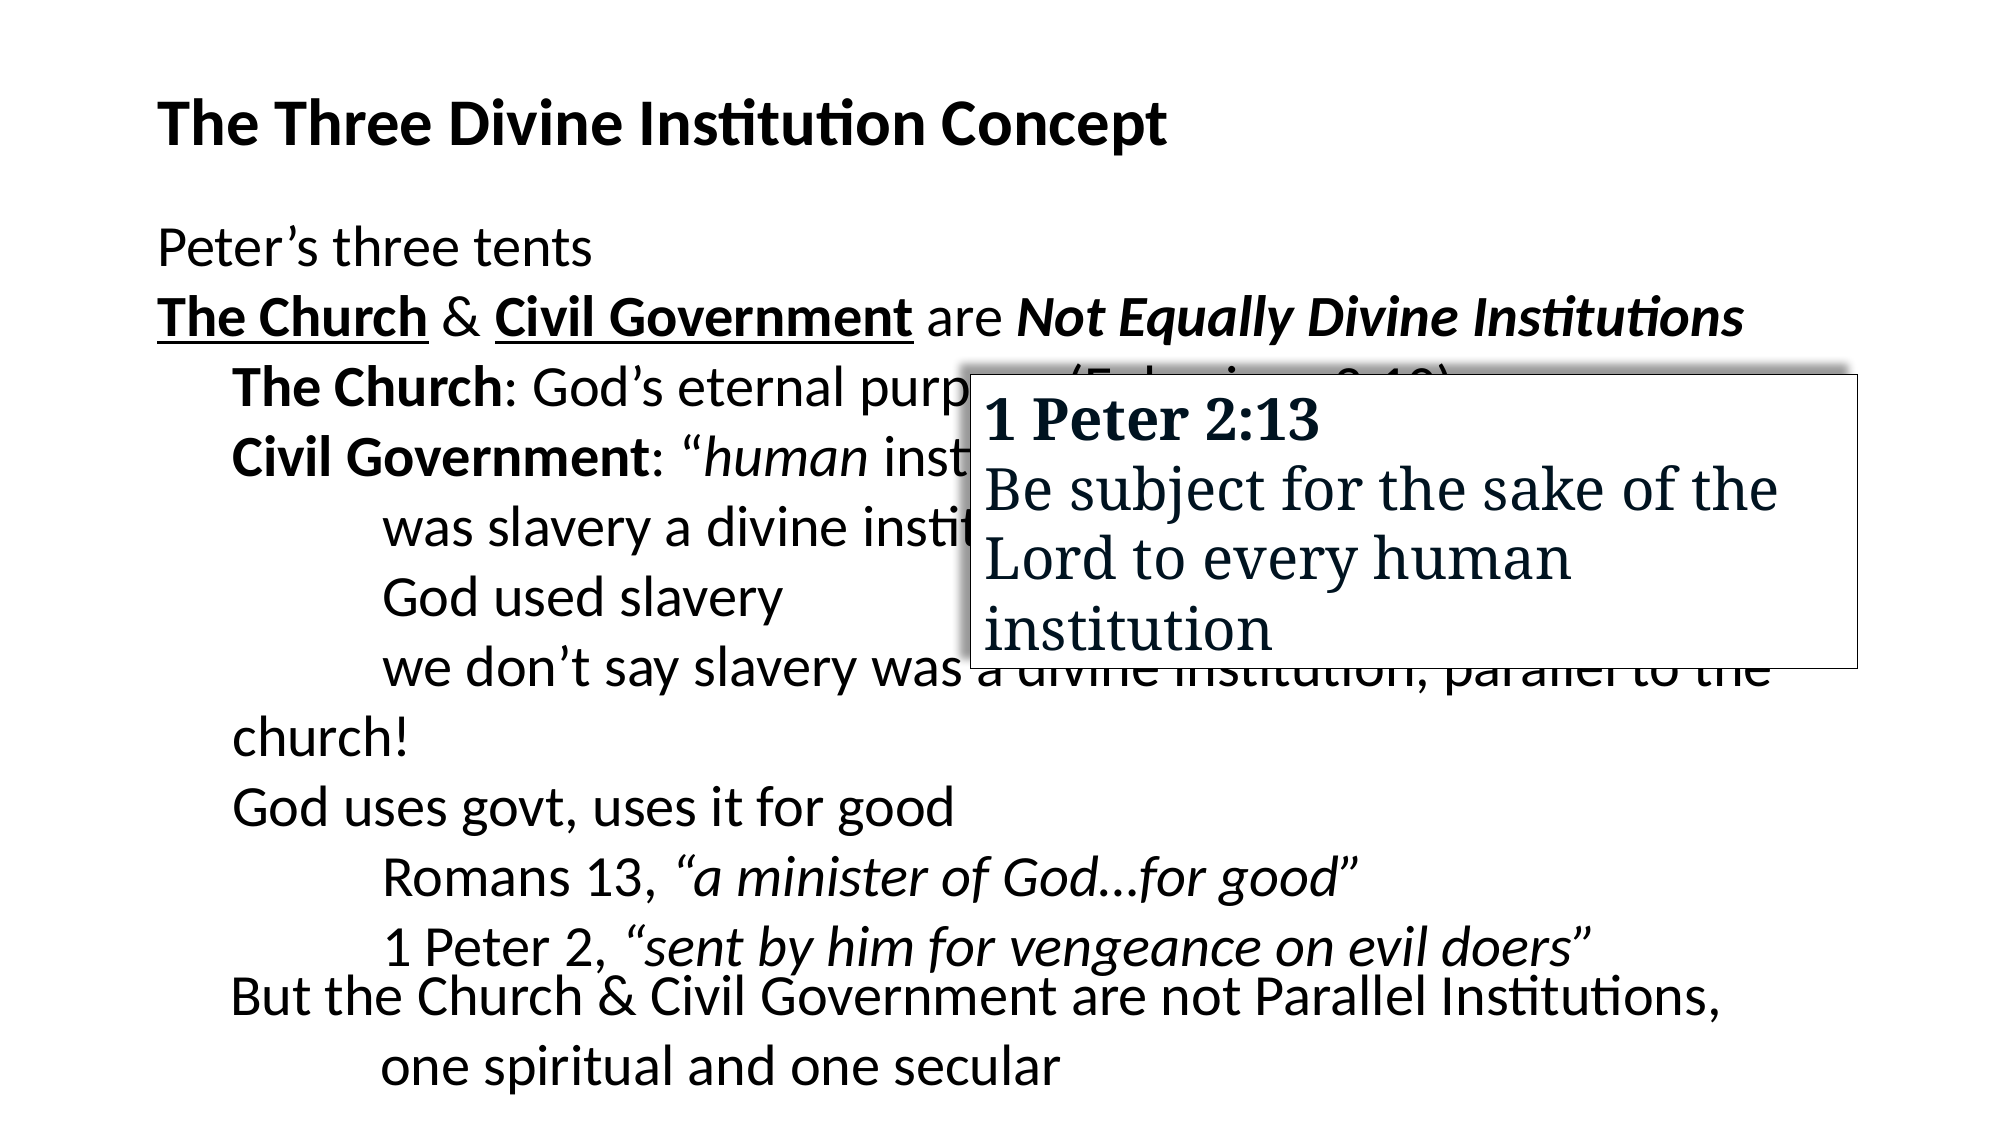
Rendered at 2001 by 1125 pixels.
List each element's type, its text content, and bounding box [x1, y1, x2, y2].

text_box The Three Divine Institution Concept Peter’s three tents The Church & Civil Government are Not Equally Divine Institutions The Church: God’s eternal purpose (Ephesians 3:10) Civil Government: “human institution” was slavery a divine institution? God used slavery we don’t say slavery was a divine institution, parallel to the church! God uses govt, uses it for good Romans 13, “a minister of God…for good” 1 Peter 2, “sent by him for vengeance on evil doers” [142, 71, 1921, 986]
text_box 1 Peter 2:13 Be subject for the sake of the Lord to every human institution [970, 374, 1858, 669]
text_box But the Church & Civil Government are not Parallel Institutions, one spiritual and one secular [140, 949, 1766, 1105]
